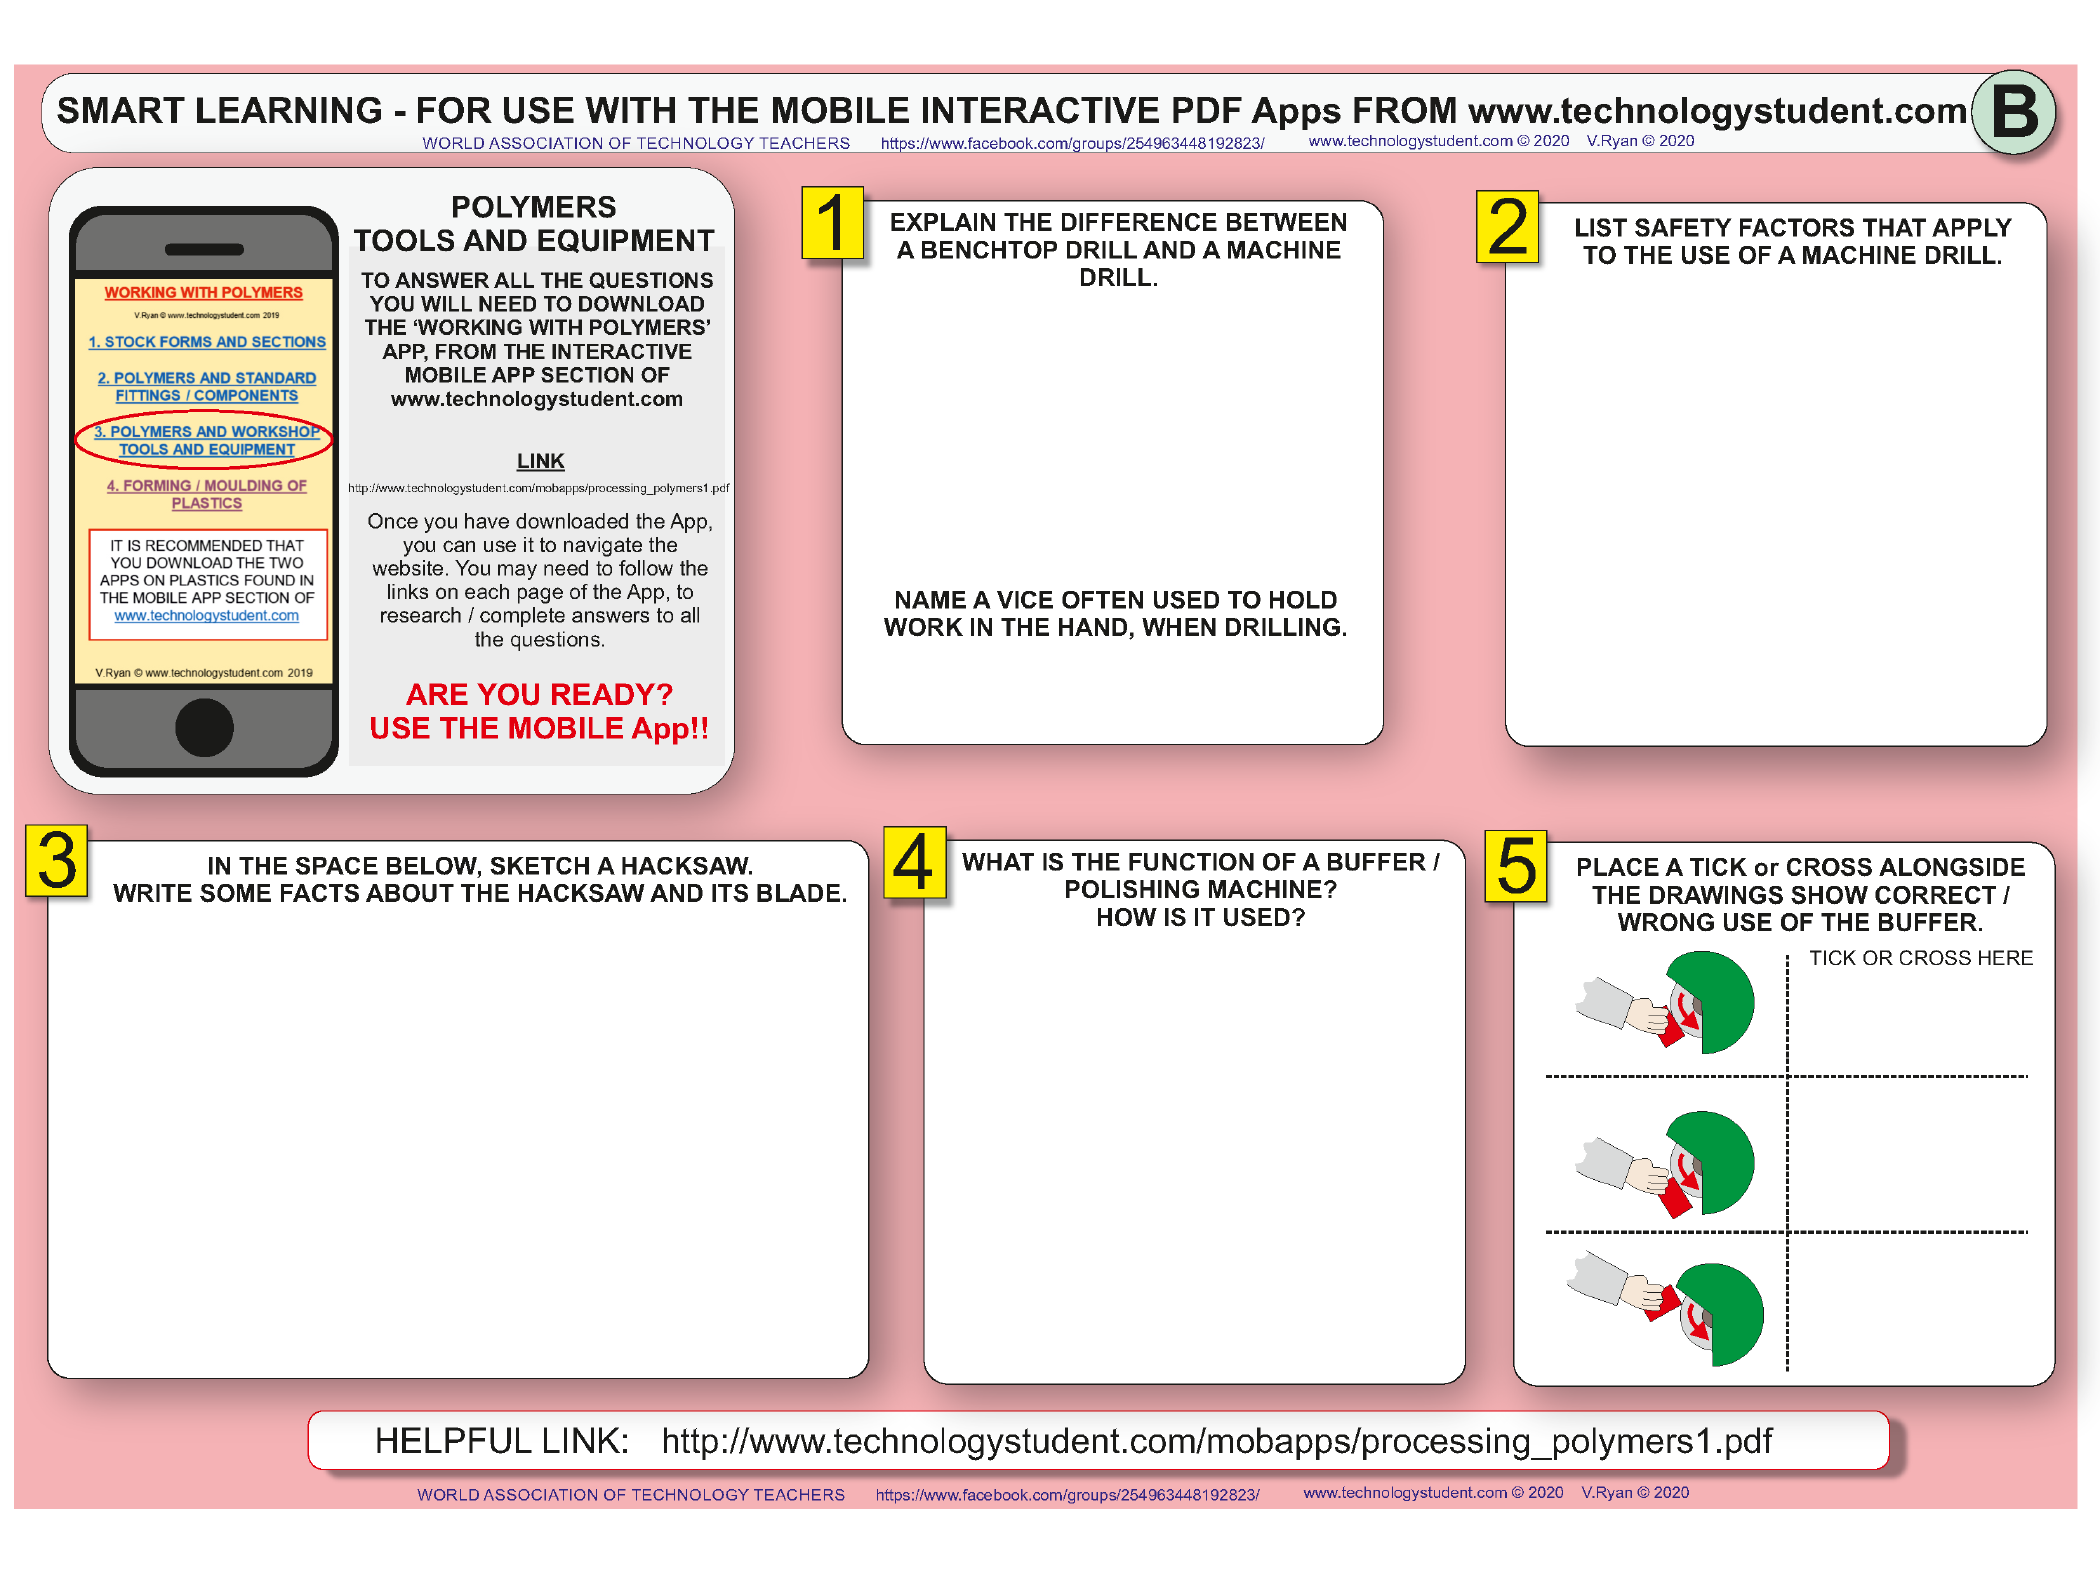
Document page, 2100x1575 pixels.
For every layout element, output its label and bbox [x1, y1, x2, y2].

text_box [0, 44, 2100, 1530]
